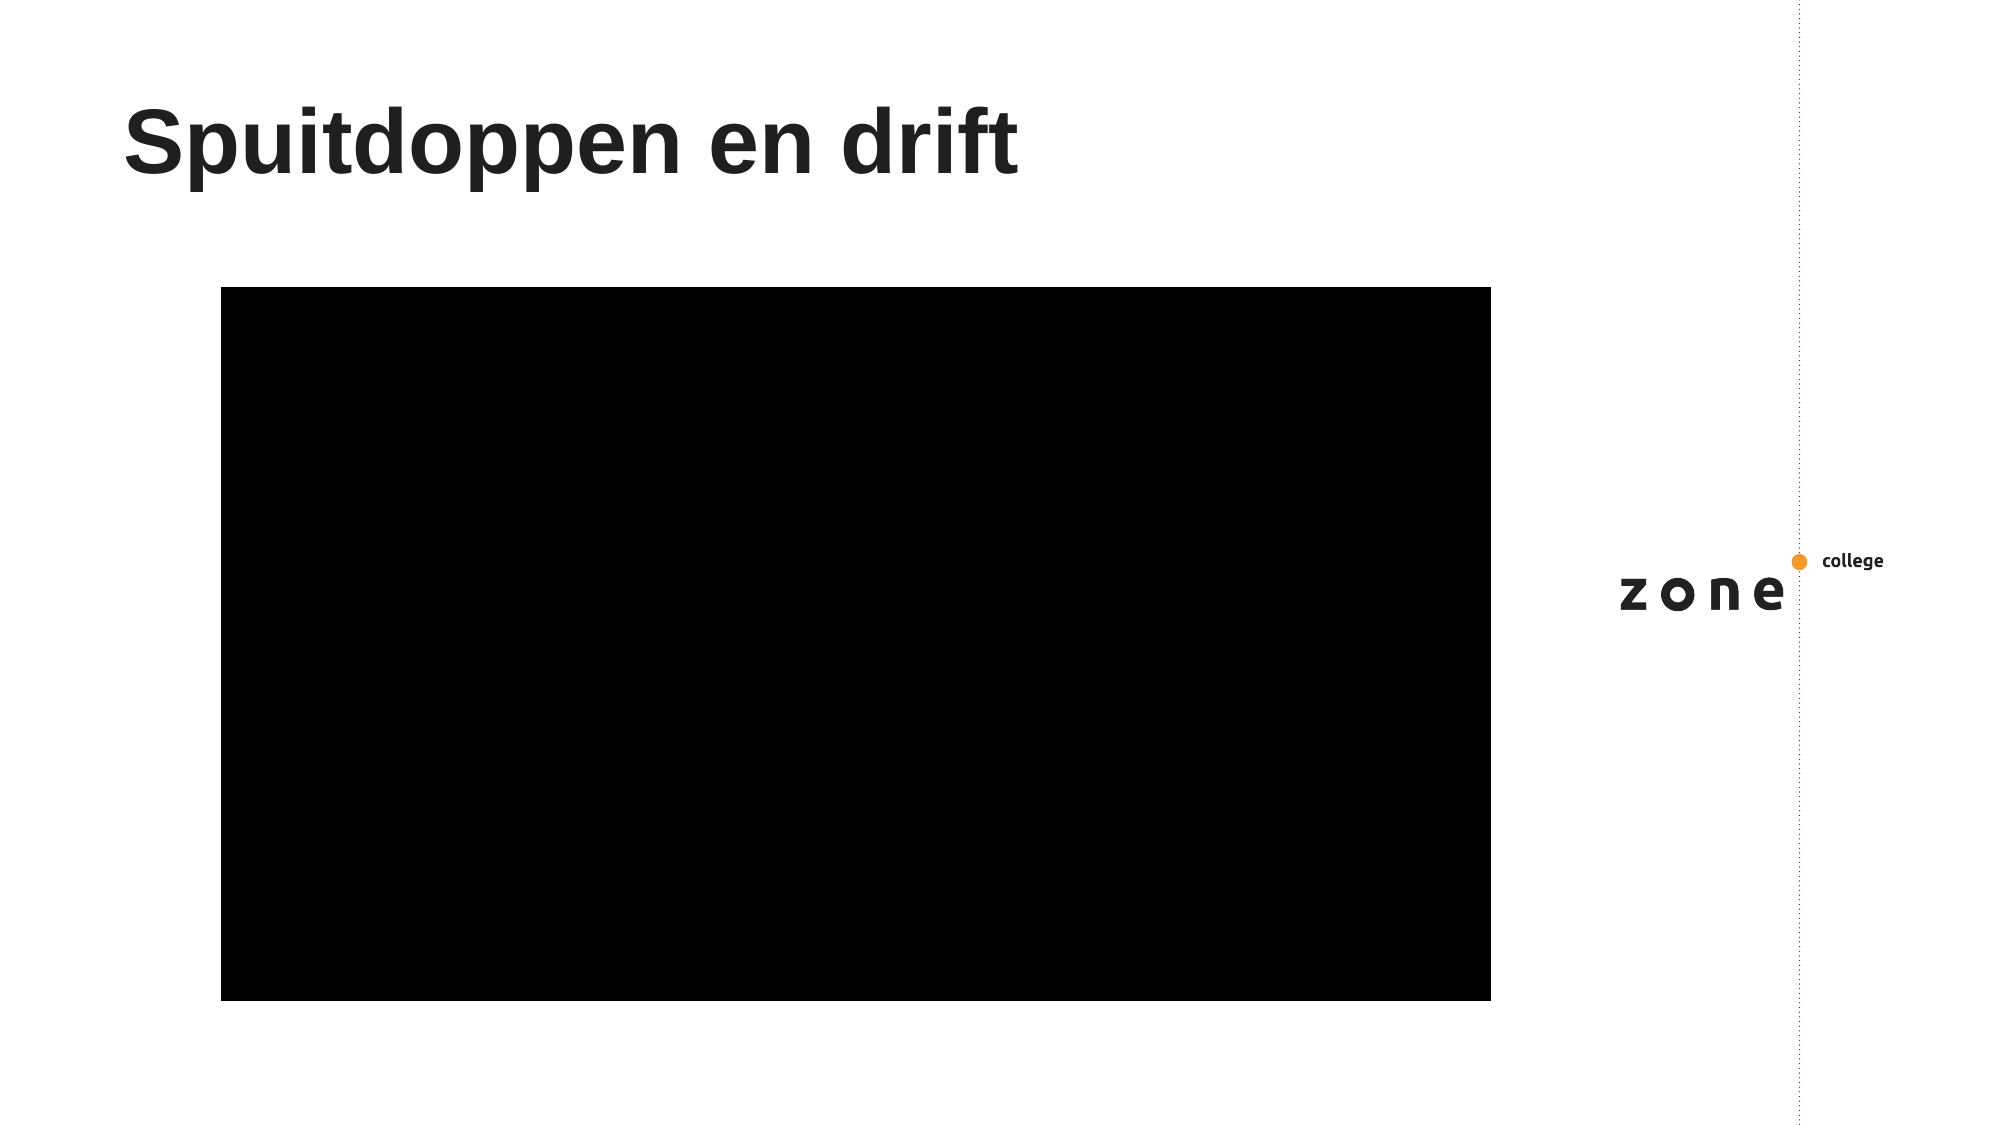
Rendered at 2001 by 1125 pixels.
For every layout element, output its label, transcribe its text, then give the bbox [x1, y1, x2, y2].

picture [1596, 0, 2001, 1125]
title Spuitdoppen en drift [124, 94, 1607, 272]
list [220, 286, 1492, 1002]
